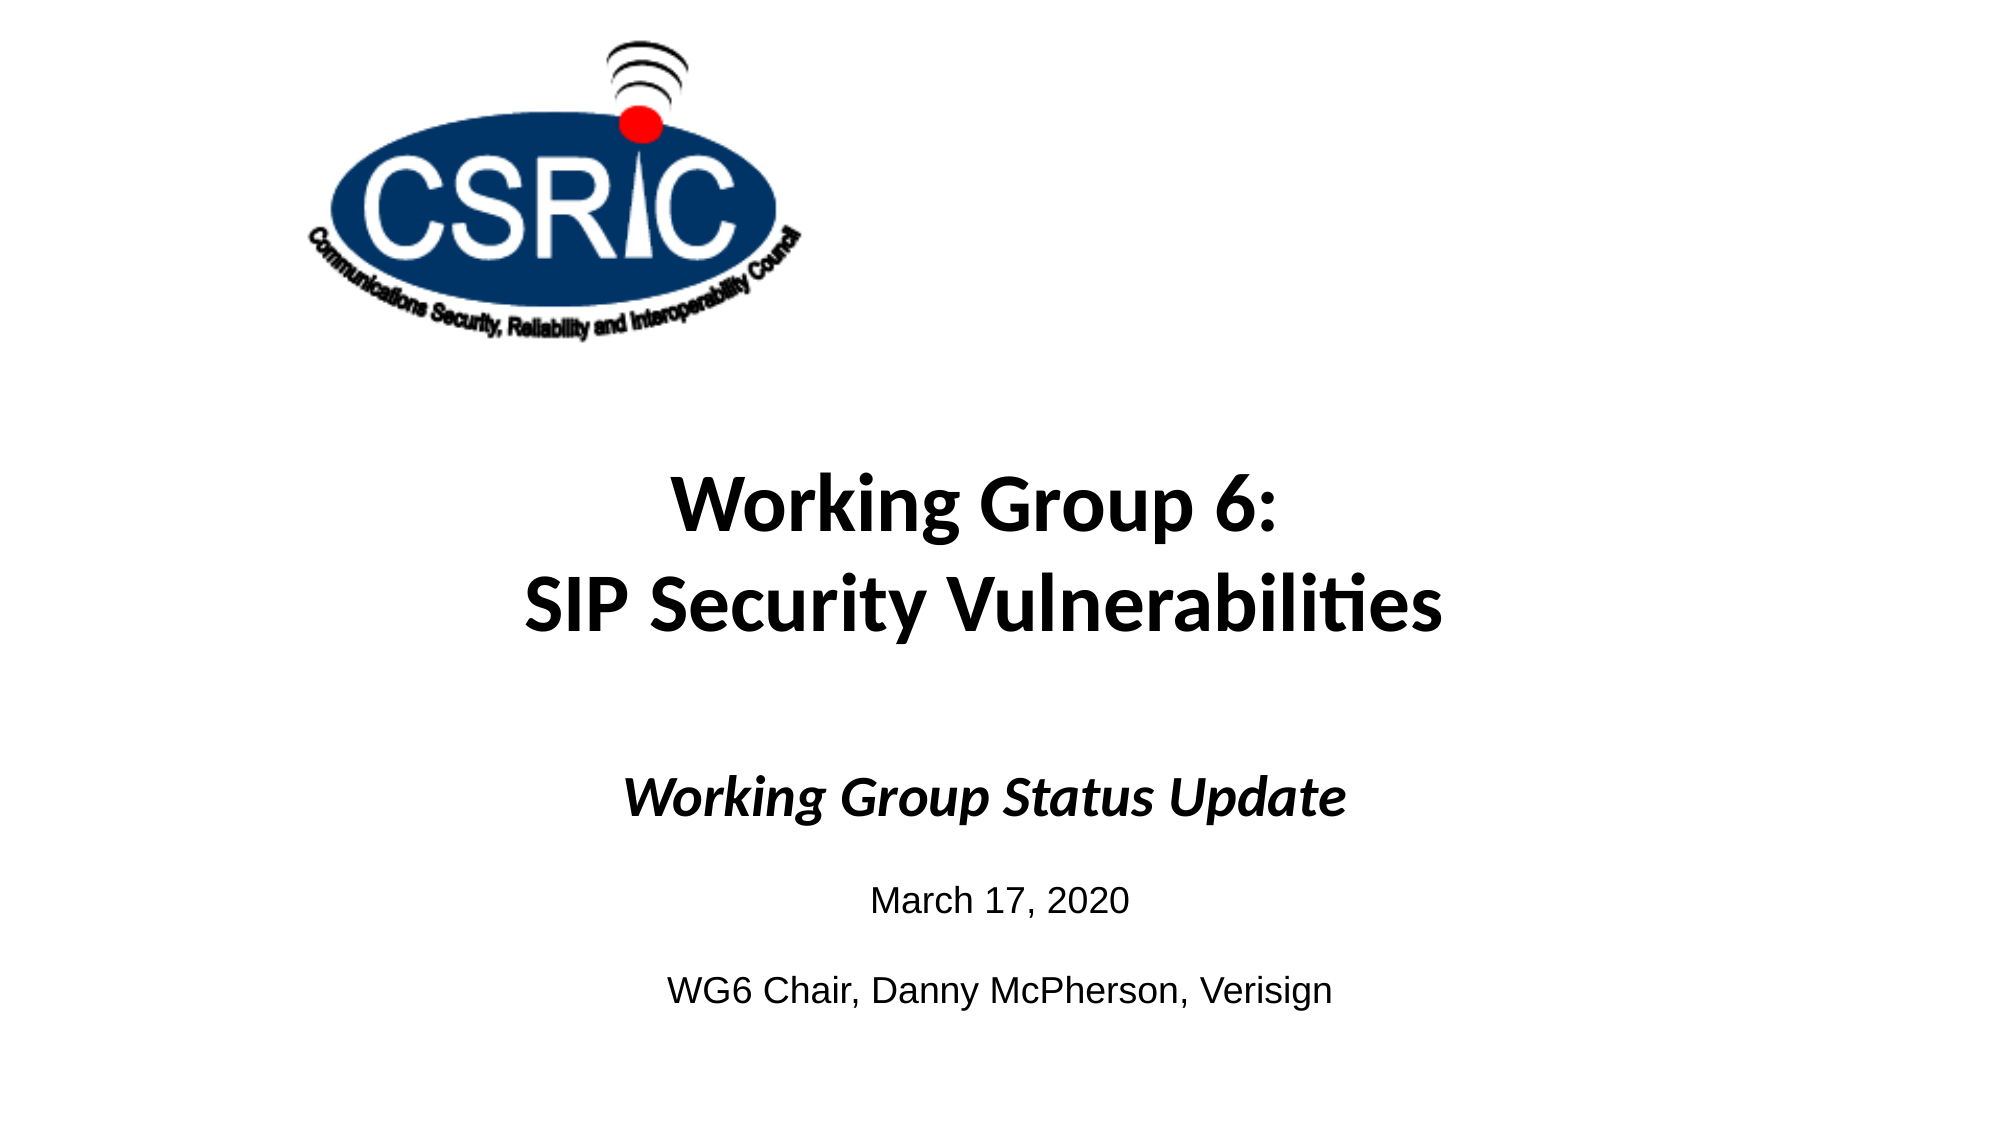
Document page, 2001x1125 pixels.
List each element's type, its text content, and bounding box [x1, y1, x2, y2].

picture [298, 33, 814, 349]
title Working Group 6: SIP Security Vulnerabilities Working Group Status Update [298, 521, 1671, 855]
text_box March 17, 2020 WG6 Chair, Danny McPherson, Verisign [350, 823, 1650, 1064]
